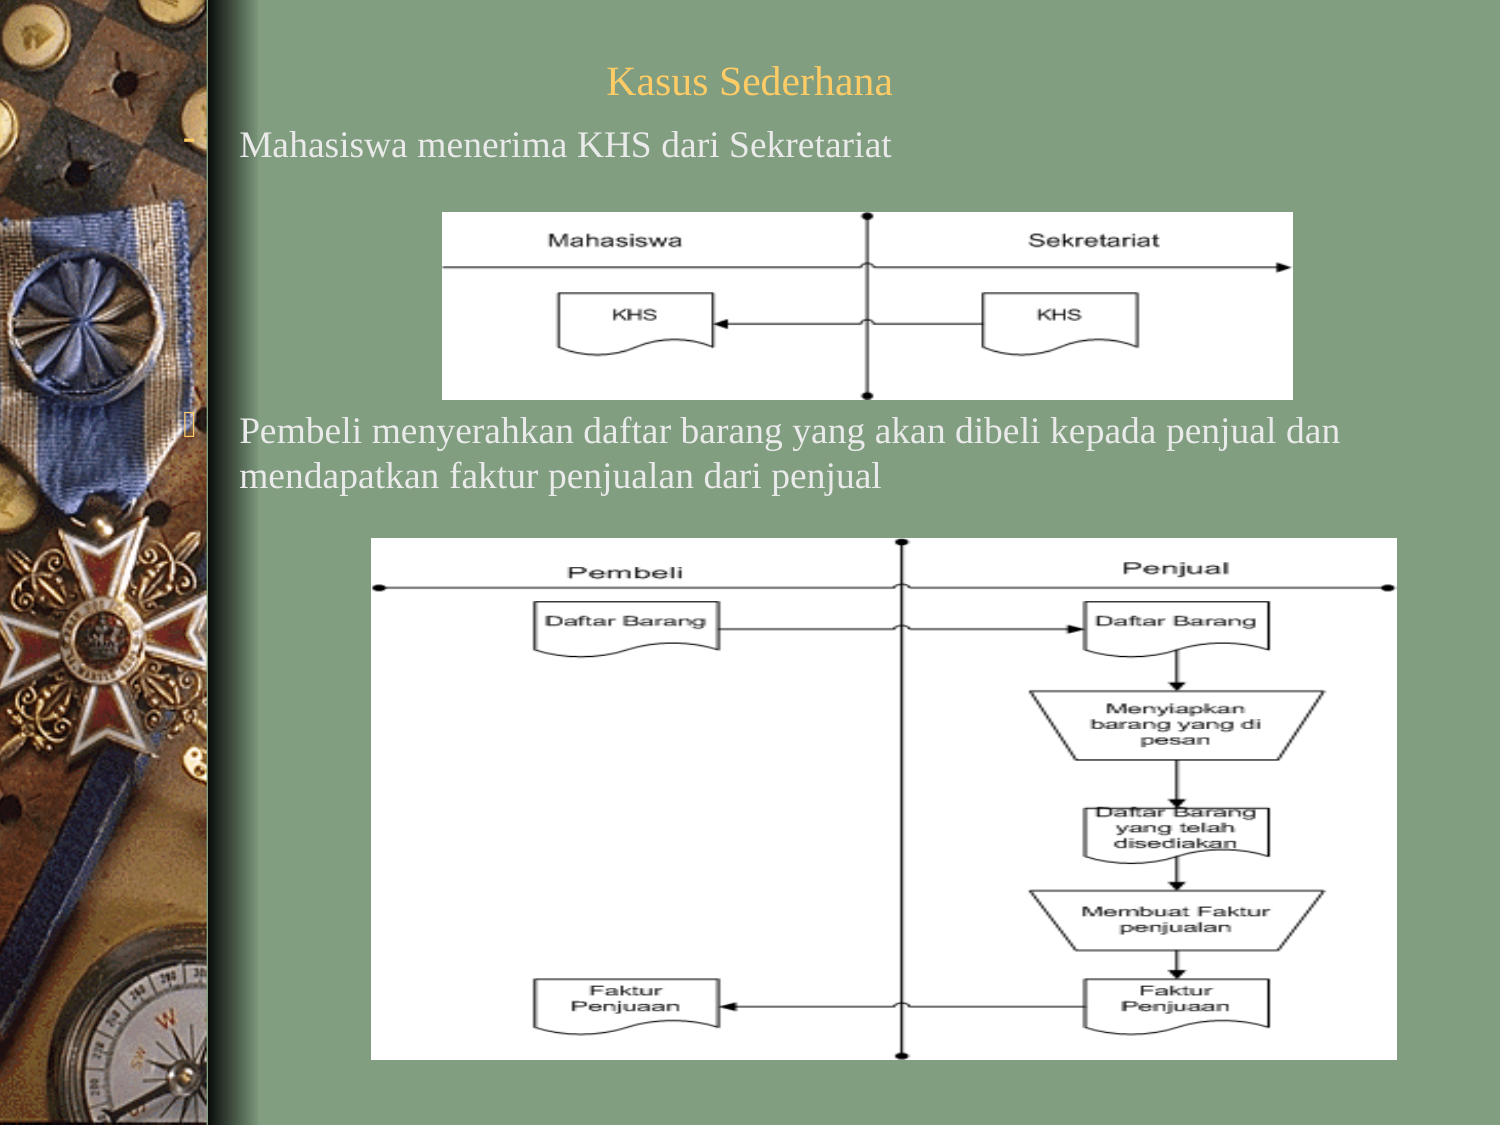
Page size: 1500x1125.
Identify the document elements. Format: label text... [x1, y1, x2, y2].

list Mahasiswa menerima KHS dari Sekretariat Pembeli menyerahkan daftar barang yang akan dibeli kepada penjual dan mendapatkan faktur penjualan dari penjual [87, 112, 1438, 1050]
picture [371, 538, 1398, 1060]
picture [0, 0, 207, 1125]
title Kasus Sederhana [75, 45, 1425, 113]
picture [442, 212, 1294, 401]
